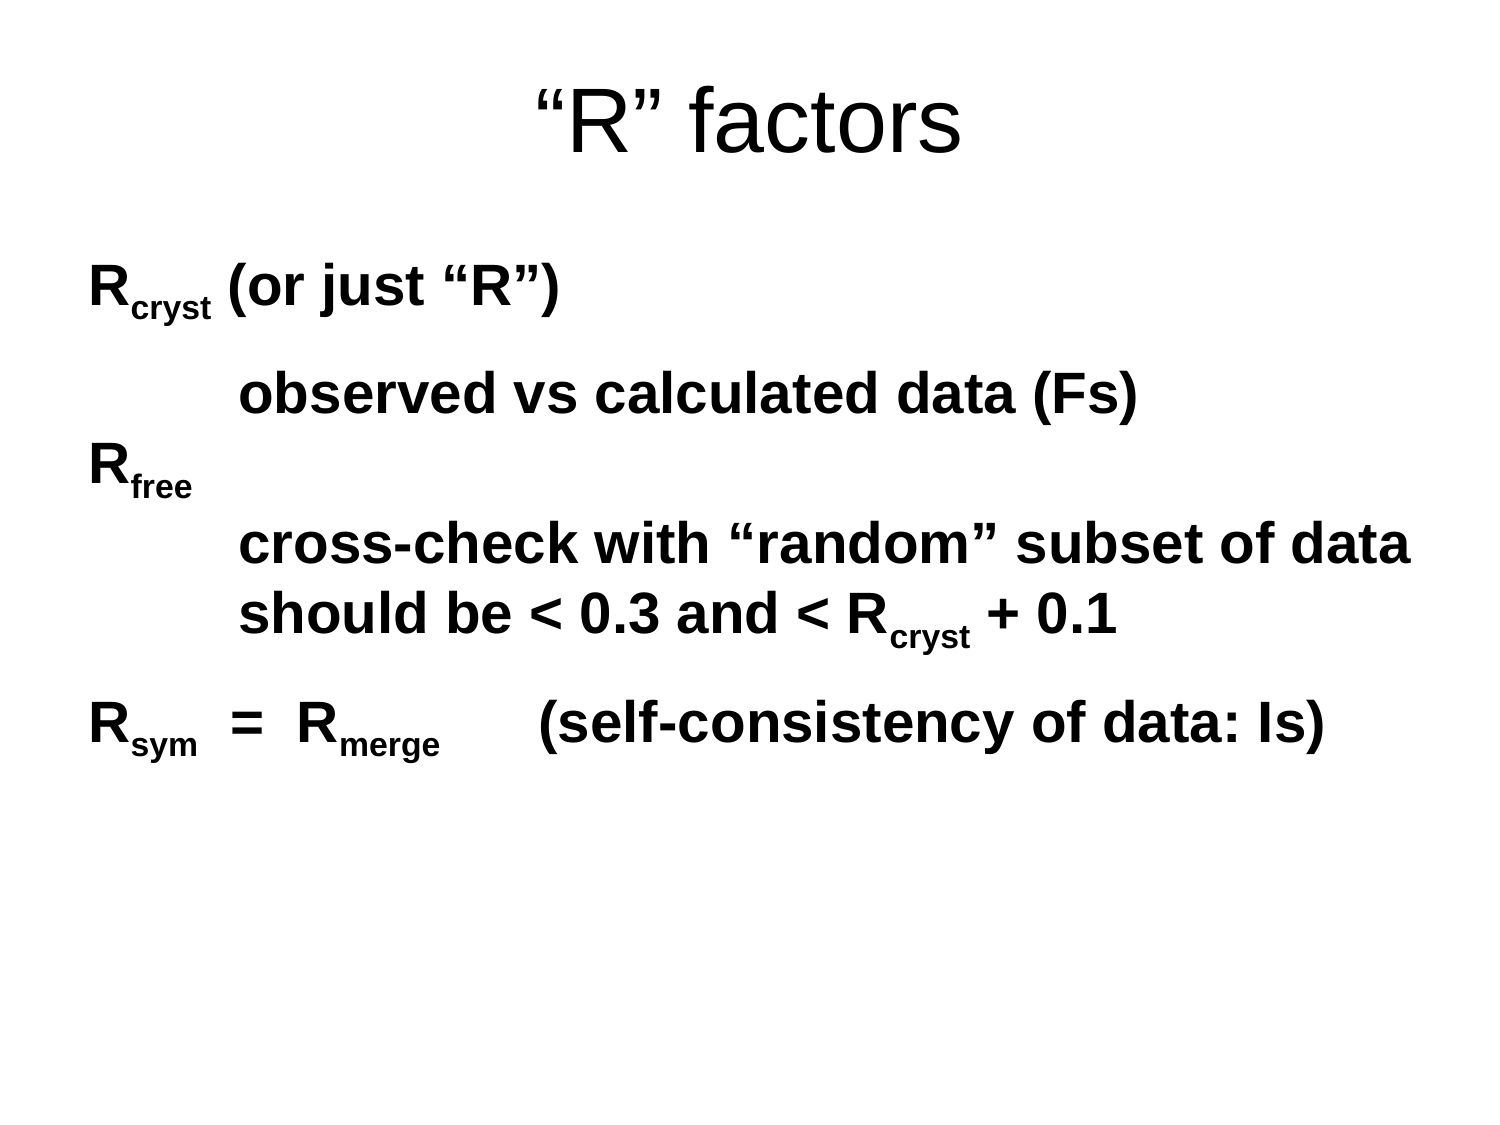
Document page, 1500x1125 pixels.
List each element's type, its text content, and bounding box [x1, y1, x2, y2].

title “R” factors [75, 22, 1425, 210]
text_box Rcryst (or just “R”) observed vs calculated data (Fs) Rfree cross-check with “random” subset of data should be < 0.3 and < Rcryst + 0.1 Rsym = Rmerge (self-consistency of data: Is) [73, 239, 1461, 771]
